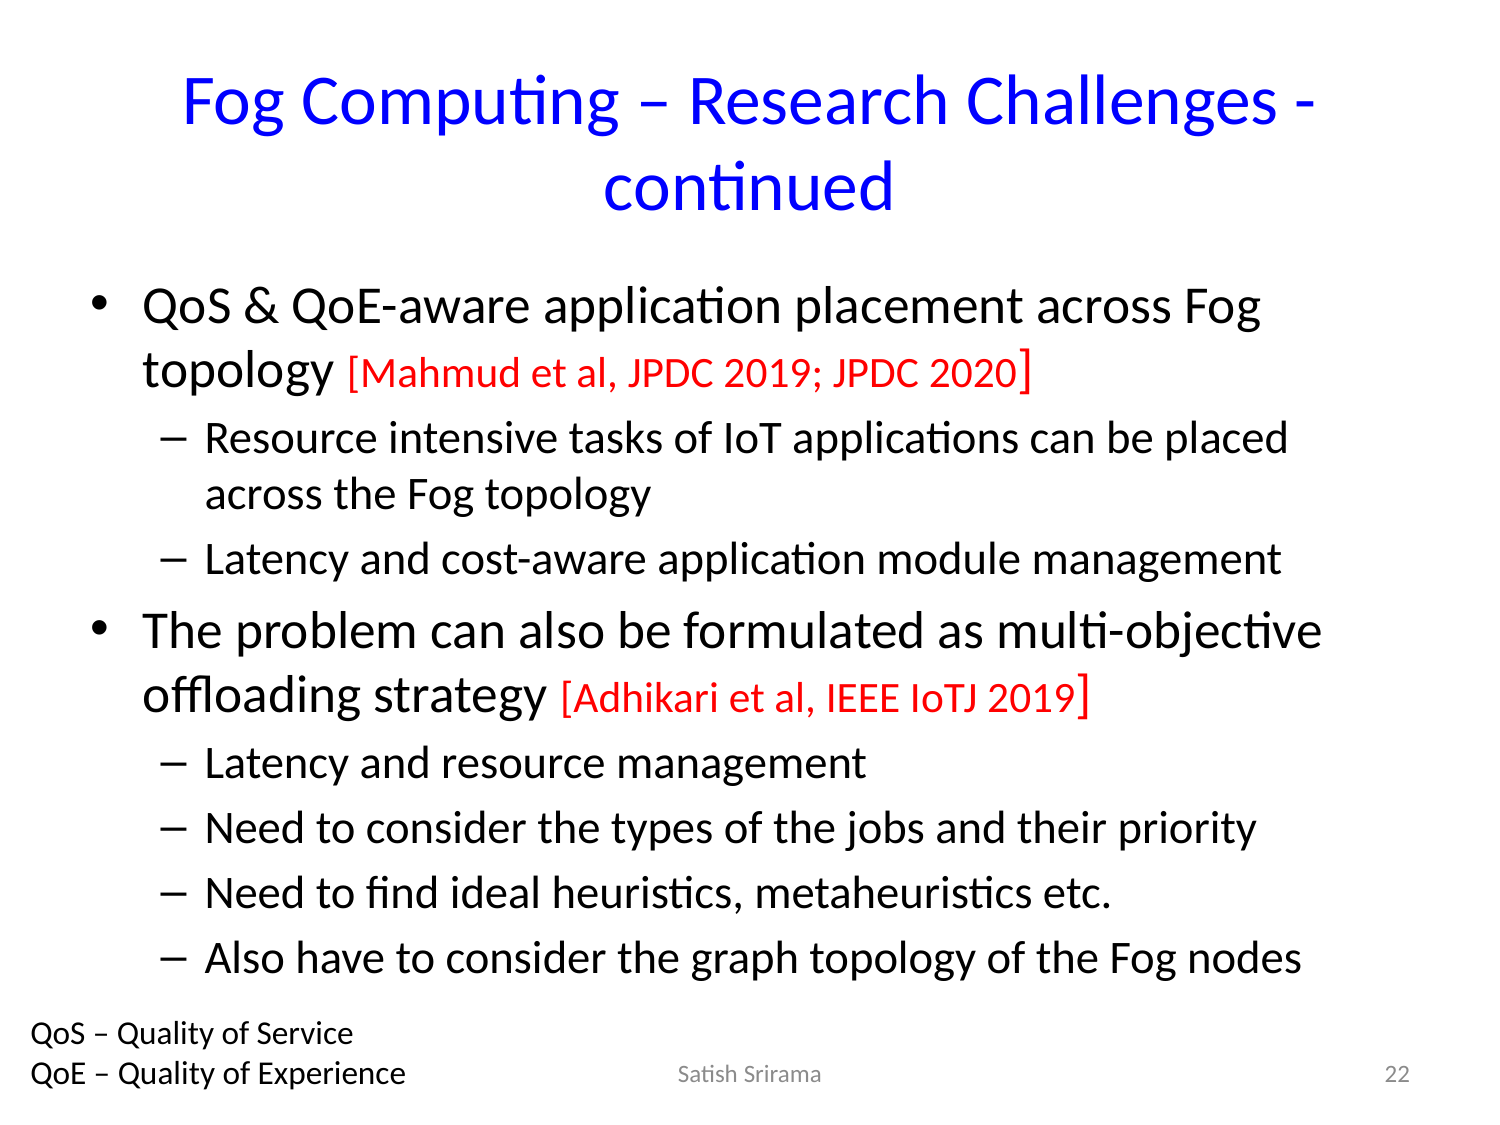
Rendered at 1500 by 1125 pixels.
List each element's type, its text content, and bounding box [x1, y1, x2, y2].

slide_number 22 [1074, 1042, 1425, 1103]
footer Satish Srirama [512, 1042, 988, 1103]
title Fog Computing – Research Challenges - continued [75, 45, 1425, 233]
text_box QoS – Quality of Service QoE – Quality of Experience [15, 1003, 422, 1099]
list QoS & QoE-aware application placement across Fog topology [Mahmud et al, JPDC 2019; JPDC 2020] Resource intensive tasks of IoT applications can be placed across the Fog topology Latency and cost-aware application module management The problem can also be formulated as multi-objective offloading strategy [Adhikari et al, IEEE IoTJ 2019] Latency and resource management Need to consider the types of the jobs and their priority Need to find ideal heuristics, metaheuristics etc. Also have to consider the graph topology of the Fog nodes [75, 262, 1425, 1005]
